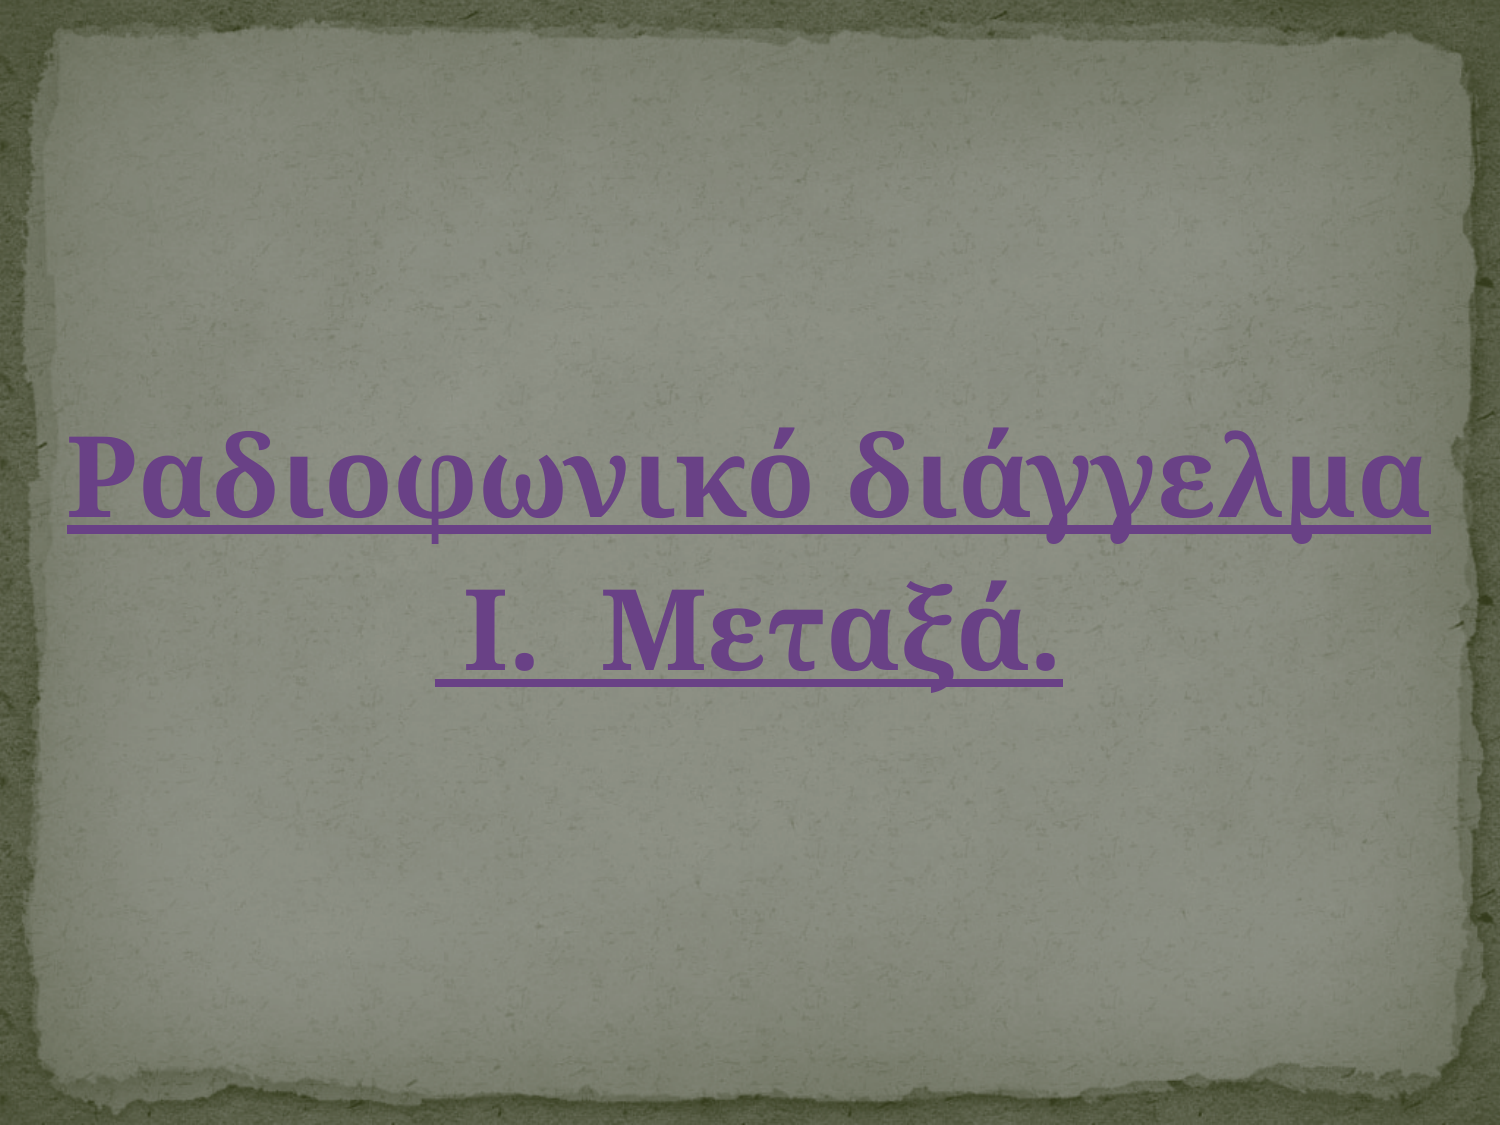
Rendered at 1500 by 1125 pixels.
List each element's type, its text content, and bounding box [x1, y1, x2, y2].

text_box Ραδιοφωνικό διάγγελμα Ι. Μεταξά. [51, 397, 1446, 719]
